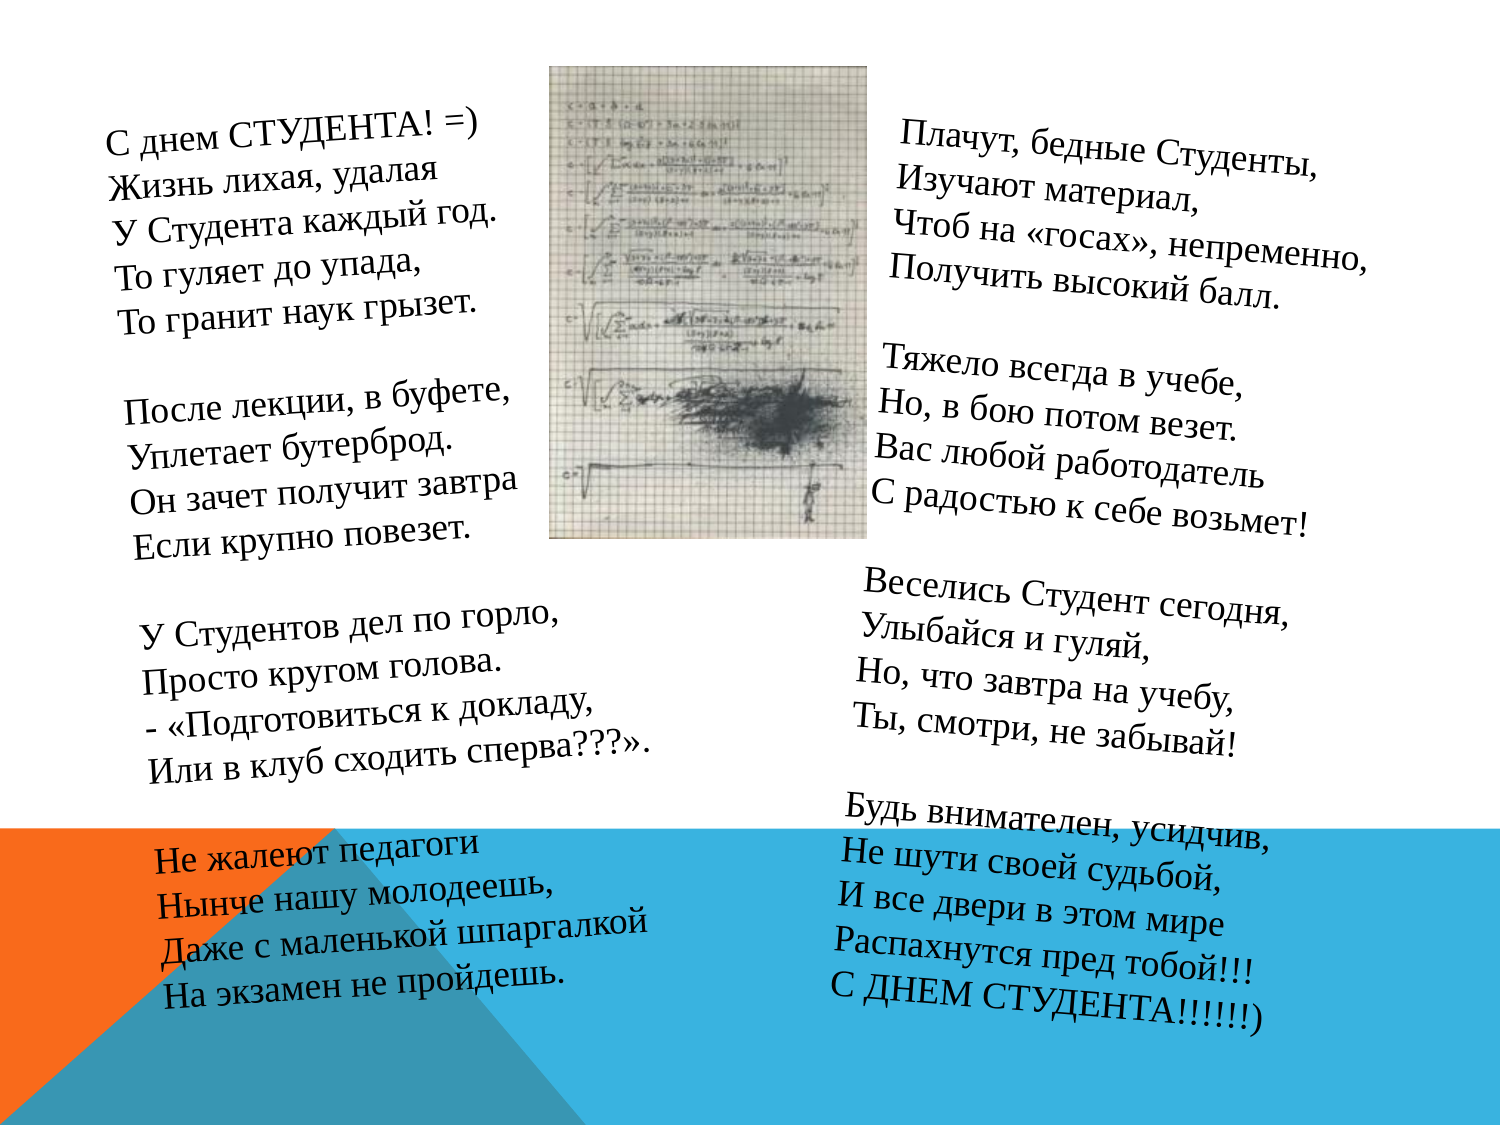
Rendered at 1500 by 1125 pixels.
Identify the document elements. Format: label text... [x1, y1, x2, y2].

text_box С днем СТУДЕНТА! =) Жизнь лихая, удалая У Студента каждый год. То гуляет до упада, То гранит наук грызет. После лекции, в буфете, Уплетает бутерброд. Он зачет получит завтра Если крупно повезет. У Студентов дел по горло, Просто кругом голова. - «Подготовиться к докладу, Или в клуб сходить сперва???». Не жалеют педагоги Нынче нашу молодеешь, Даже с маленькой шпаргалкой На экзамен не пройдешь. [88, 81, 740, 1115]
text_box Плачут, бедные Студенты, Изучают материал, Чтоб на «госах», непременно, Получить высокий балл. Тяжело всегда в учебе, Но, в бою потом везет. Вас любой работодатель С радостью к себе возьмет! Веселись Студент сегодня, Улыбайся и гуляй, Но, что завтра на учебу, Ты, смотри, не забывай! Будь внимателен, усидчив, Не шути своей судьбой, И все двери в этом мире Распахнутся пред тобой!!! С ДНЕМ СТУДЕНТА!!!!!!) [809, 97, 1500, 1111]
picture [548, 66, 867, 540]
